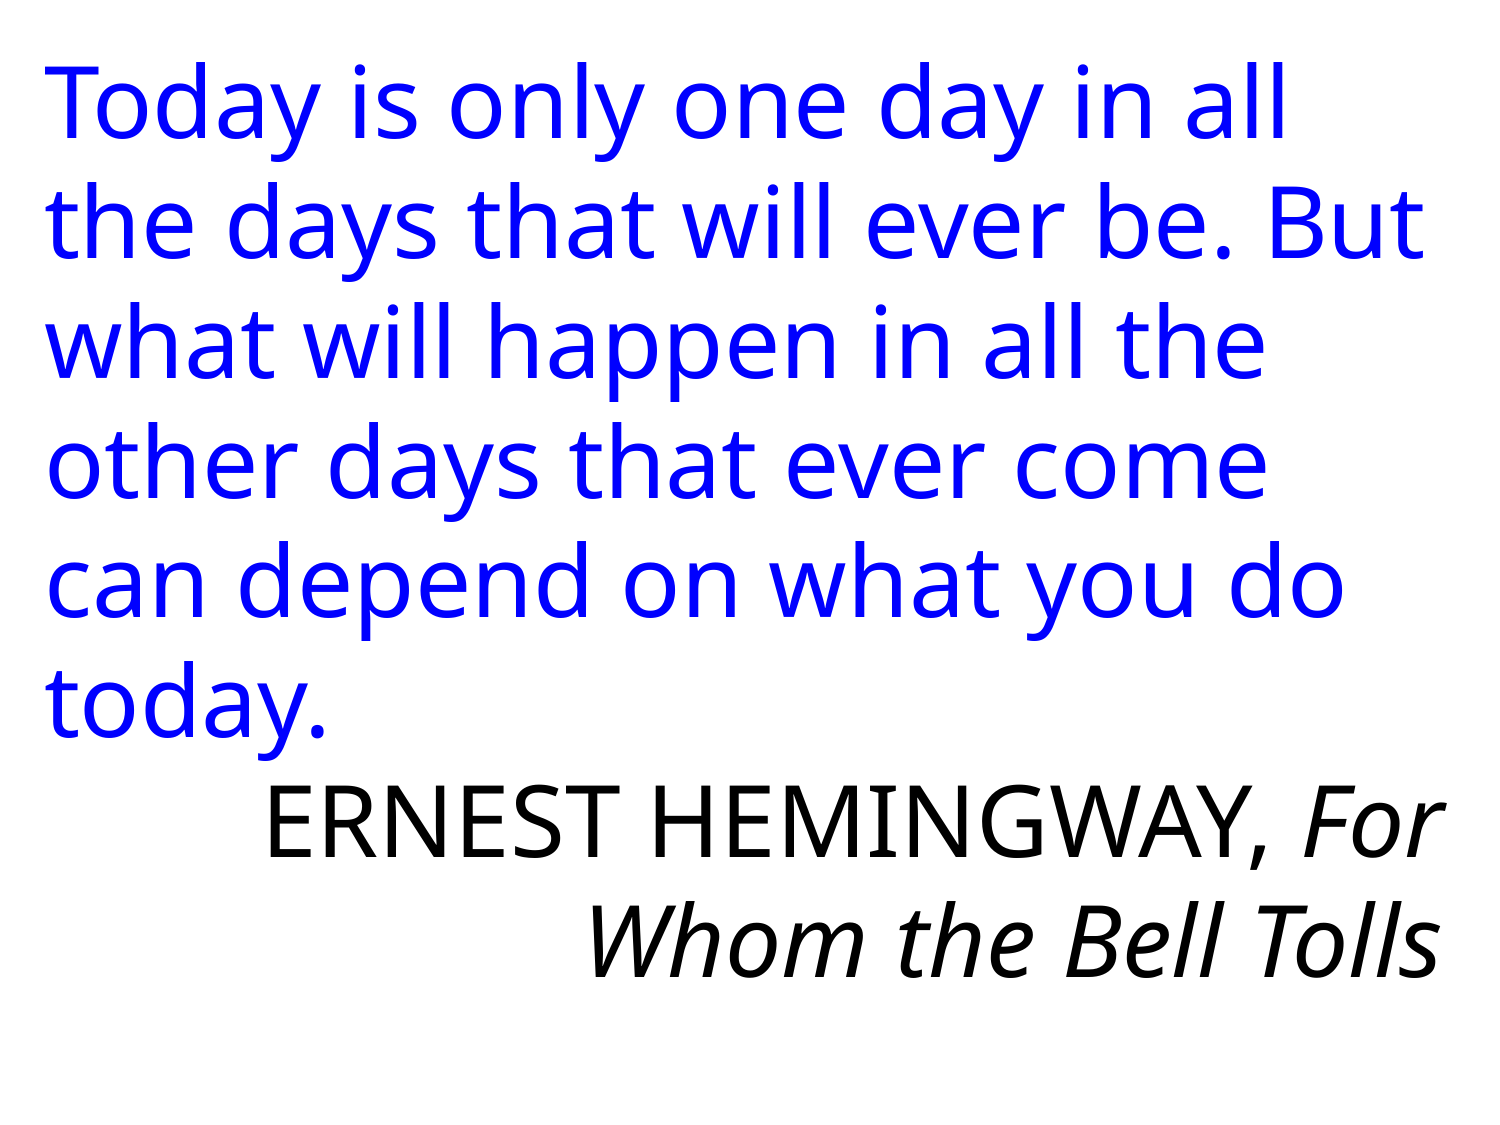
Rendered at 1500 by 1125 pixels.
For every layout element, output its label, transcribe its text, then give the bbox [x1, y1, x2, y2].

text_box Today is only one day in all the days that will ever be. But what will happen in all the other days that ever come can depend on what you do today. ERNEST HEMINGWAY, For Whom the Bell Tolls [29, 30, 1459, 1006]
